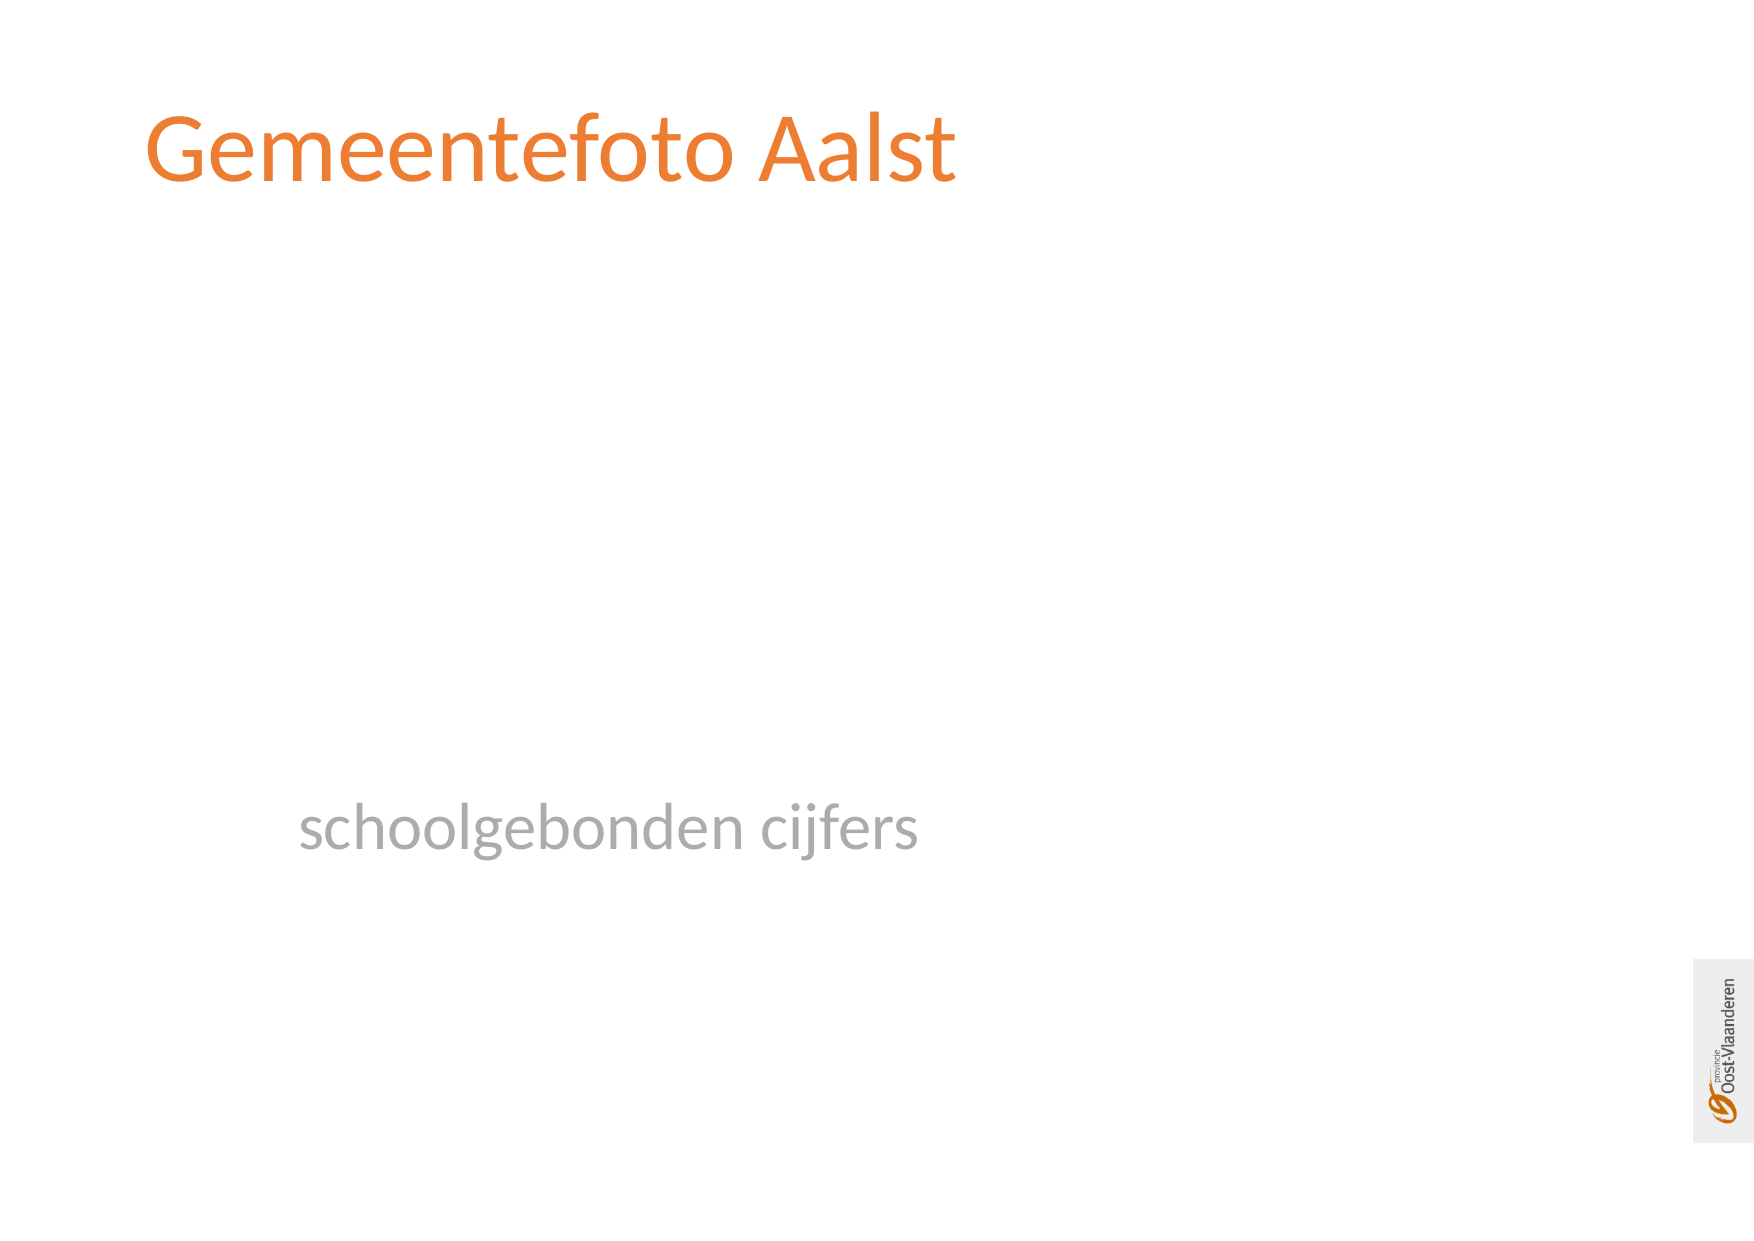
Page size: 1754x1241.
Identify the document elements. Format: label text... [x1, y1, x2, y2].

text_box schoolgebonden cijfers [283, 775, 1402, 871]
text_box Gemeentefoto Aalst [129, 74, 1344, 210]
picture [1693, 959, 1754, 1143]
